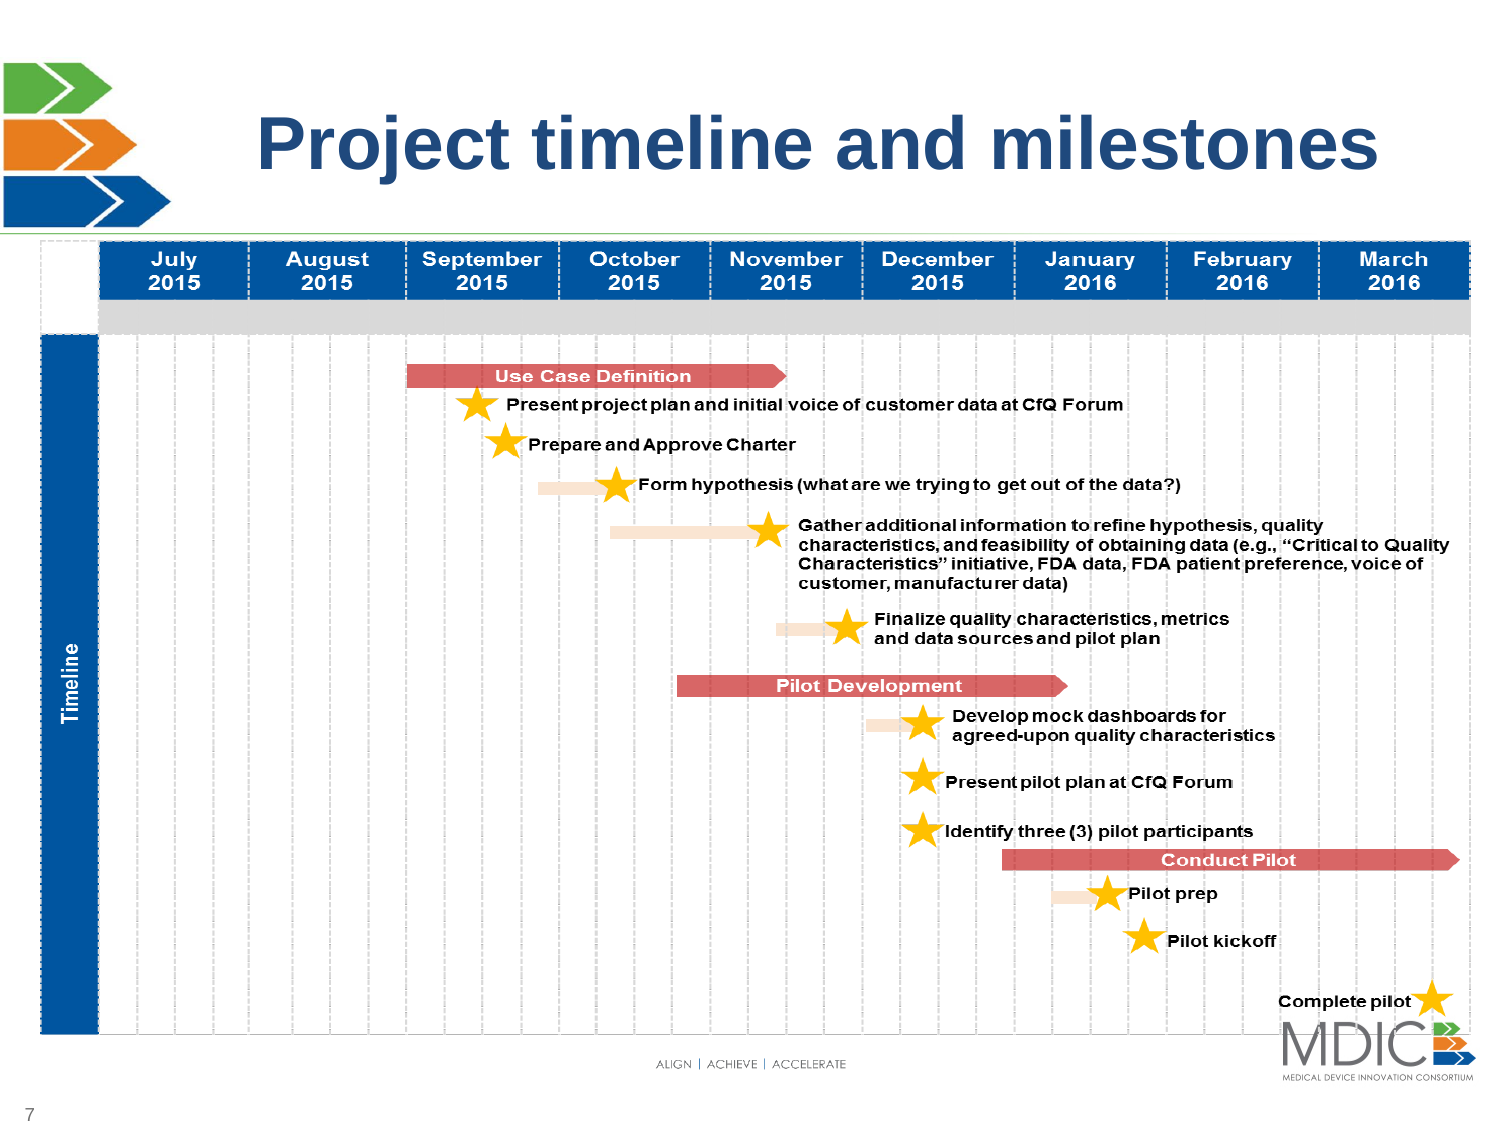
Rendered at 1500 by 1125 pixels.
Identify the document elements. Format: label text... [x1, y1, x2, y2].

title Project timeline and milestones [138, 62, 1500, 218]
picture [0, 57, 1500, 1088]
